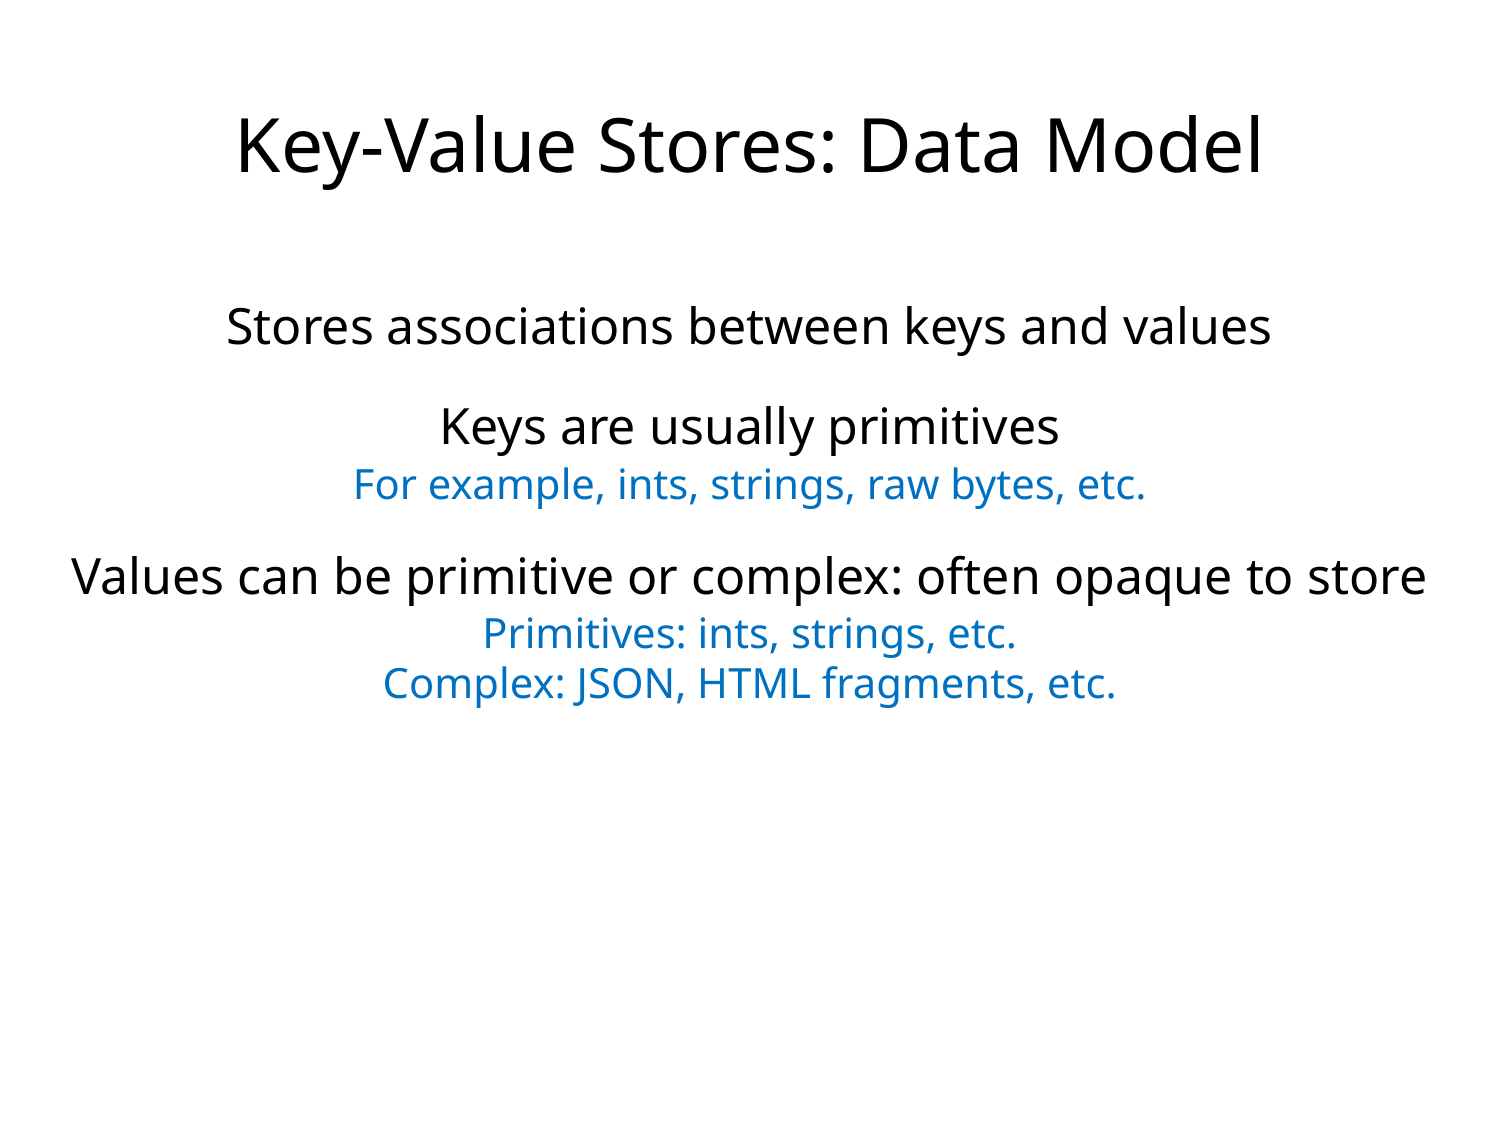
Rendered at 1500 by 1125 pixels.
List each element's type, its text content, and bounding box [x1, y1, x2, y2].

text_box Keys are usually primitives [0, 387, 1500, 450]
text_box Stores associations between keys and values [0, 287, 1500, 363]
text_box Key-Value Stores: Data Model [0, 90, 1500, 203]
text_box Values can be primitive or complex: often opaque to store [0, 537, 1500, 599]
text_box For example, ints, strings, raw bytes, etc. [0, 450, 1500, 515]
text_box Primitives: ints, strings, etc. Complex: JSON, HTML fragments, etc. [0, 599, 1500, 715]
